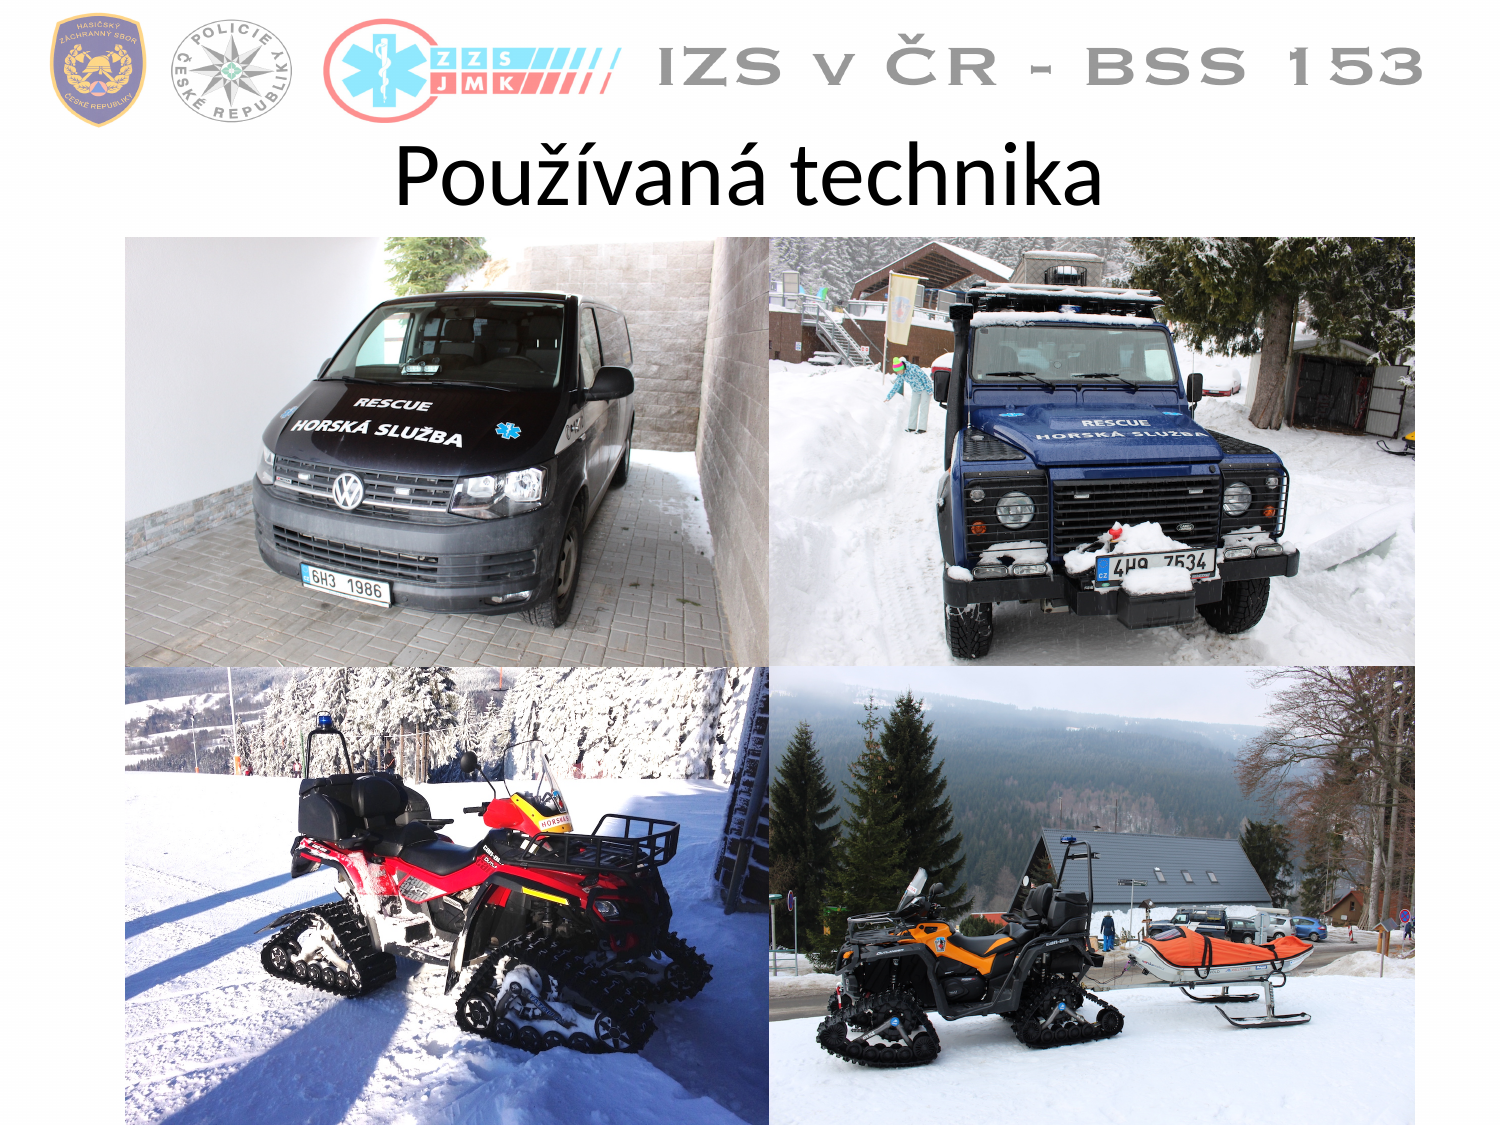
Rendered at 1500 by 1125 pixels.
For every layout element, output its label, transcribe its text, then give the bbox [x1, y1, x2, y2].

picture [0, 0, 1500, 1125]
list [124, 237, 767, 668]
title Používaná technika [75, 75, 1425, 263]
